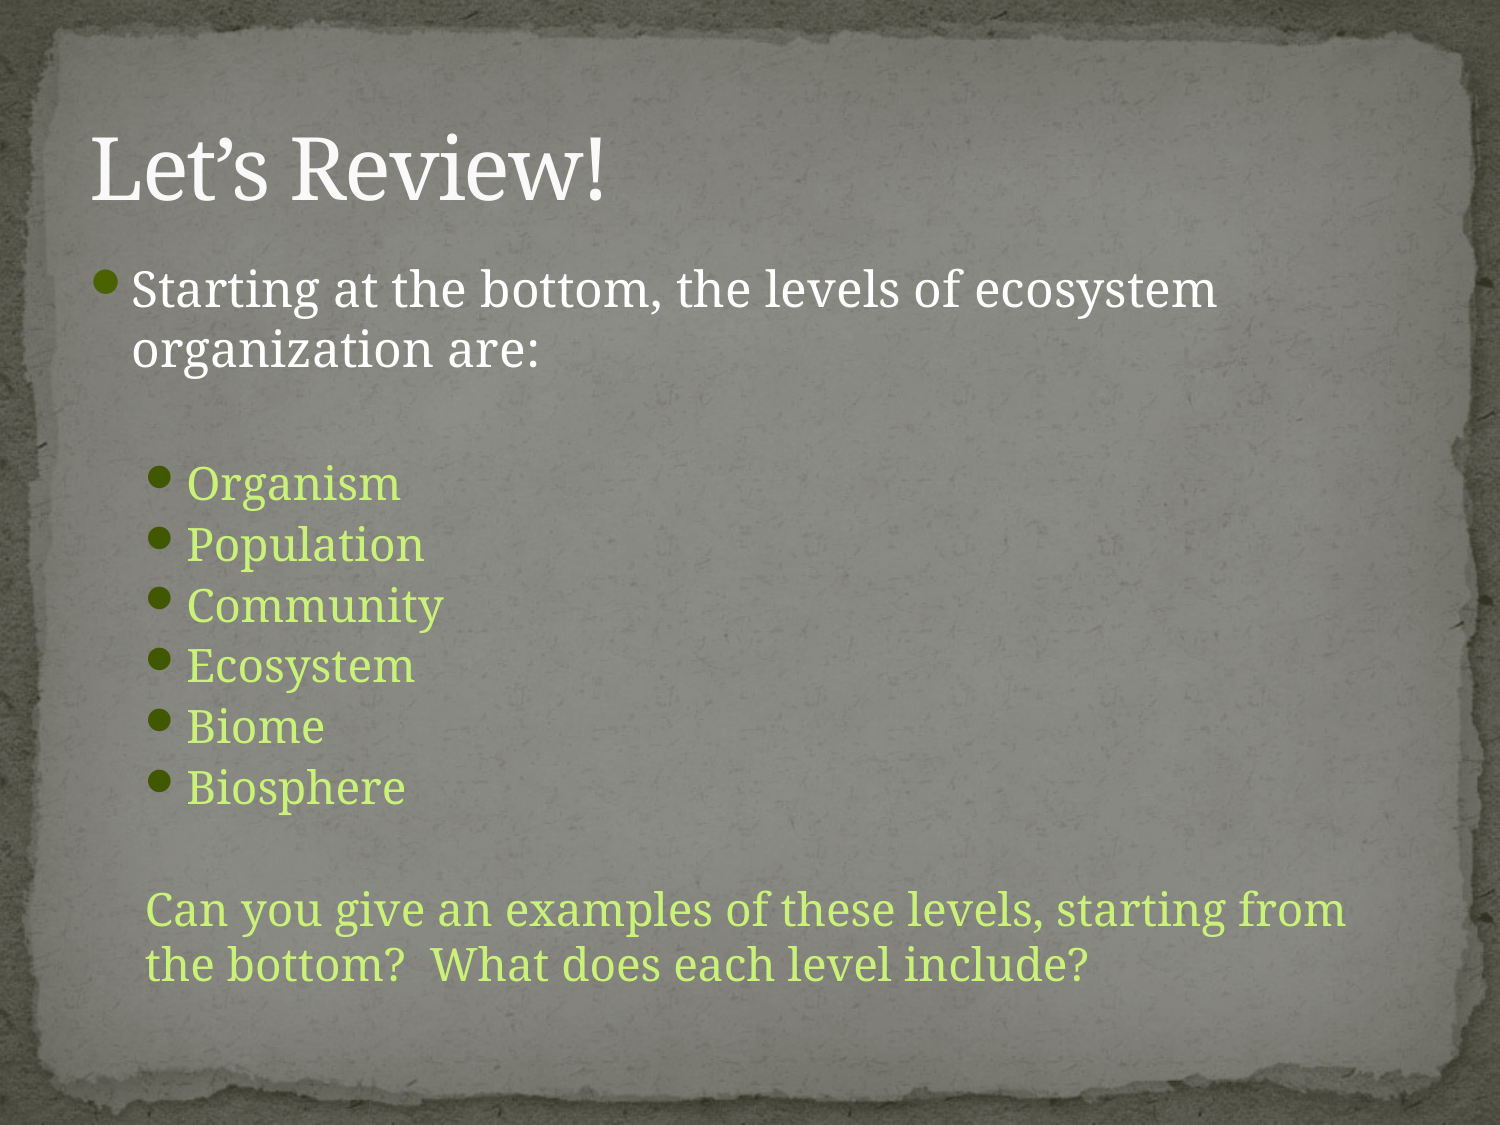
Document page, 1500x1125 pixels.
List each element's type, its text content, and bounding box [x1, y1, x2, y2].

list Starting at the bottom, the levels of ecosystem organization are: Organism Population Community Ecosystem Biome Biosphere Can you give an examples of these levels, starting from the bottom? What does each level include? [75, 249, 1425, 1000]
title Let’s Review! [74, 24, 1425, 225]
